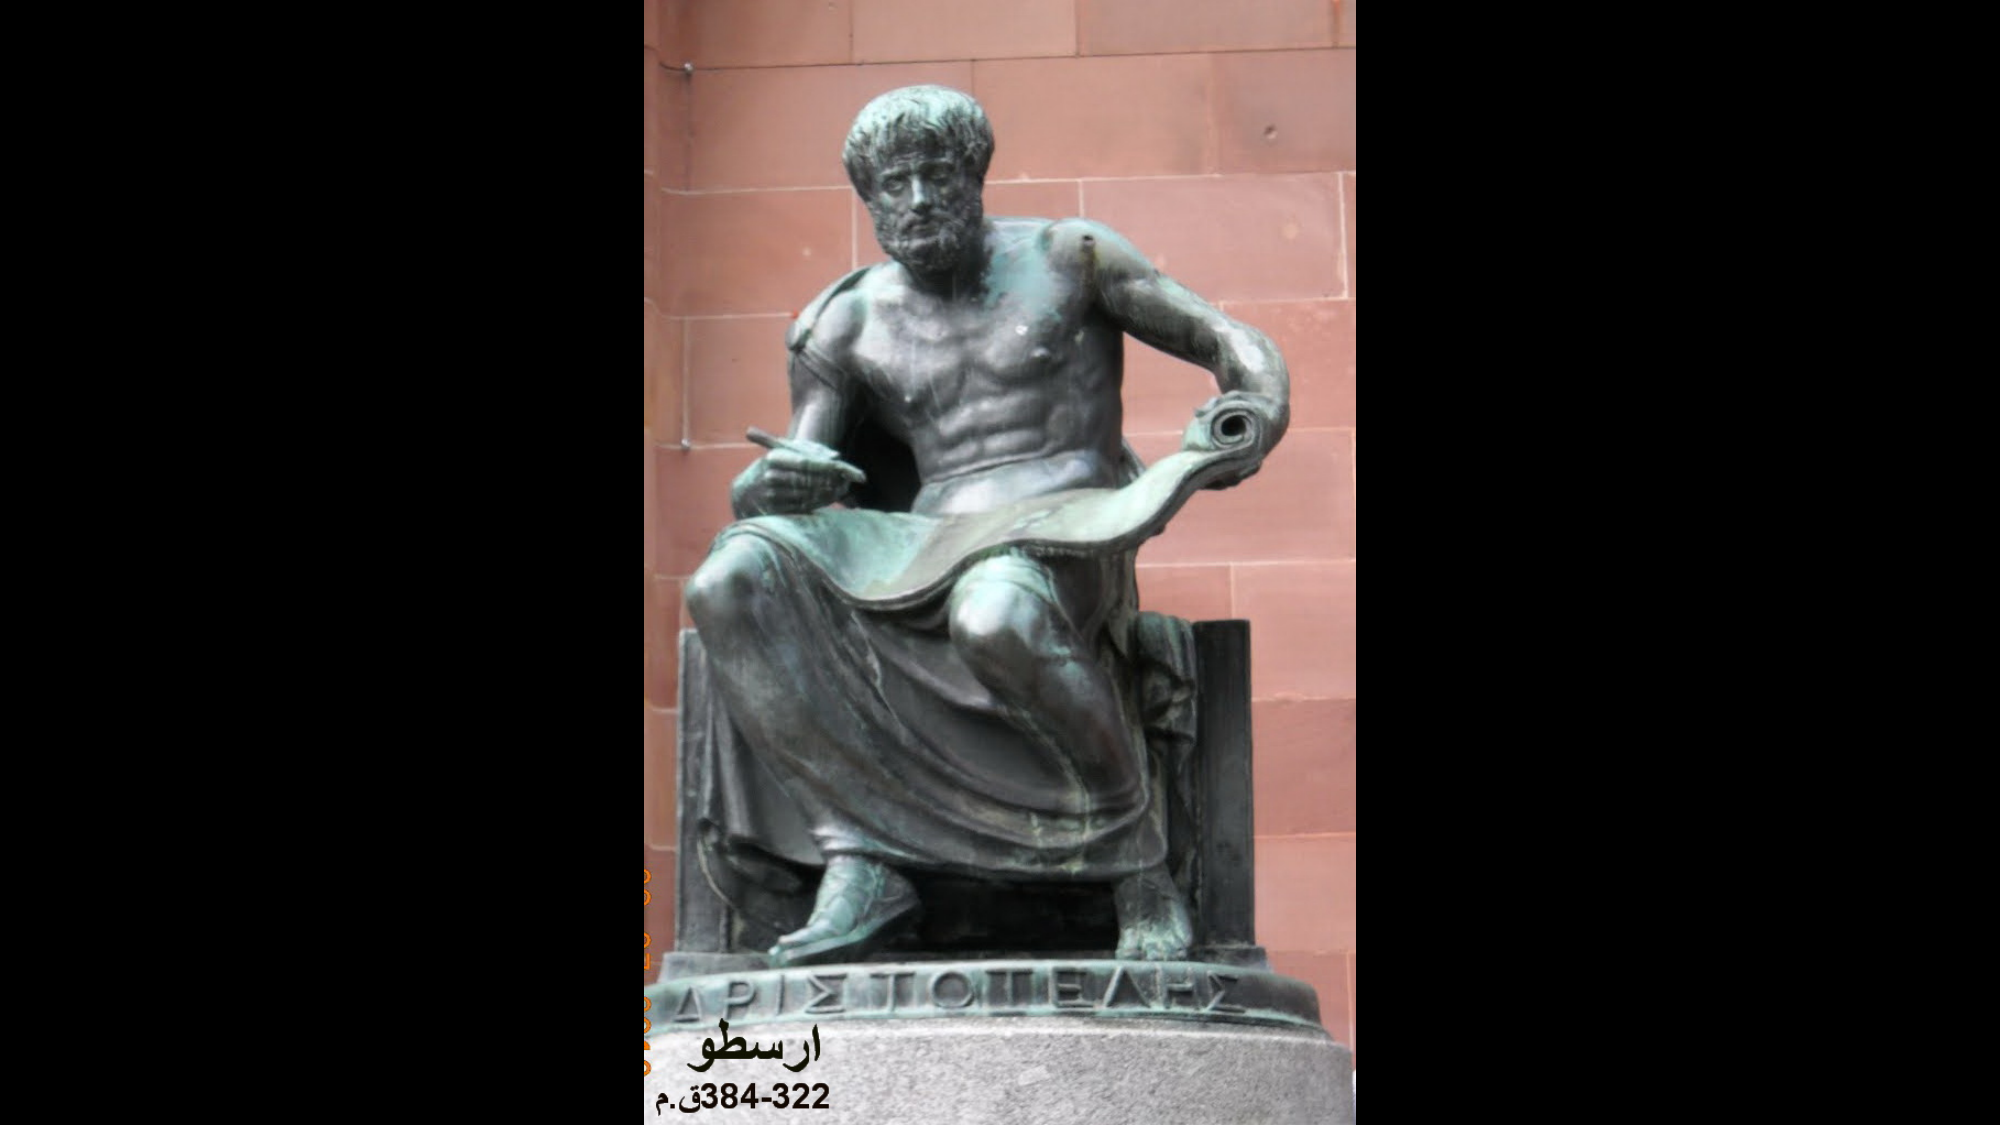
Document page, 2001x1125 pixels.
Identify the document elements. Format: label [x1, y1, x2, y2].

picture [644, 0, 1356, 1125]
